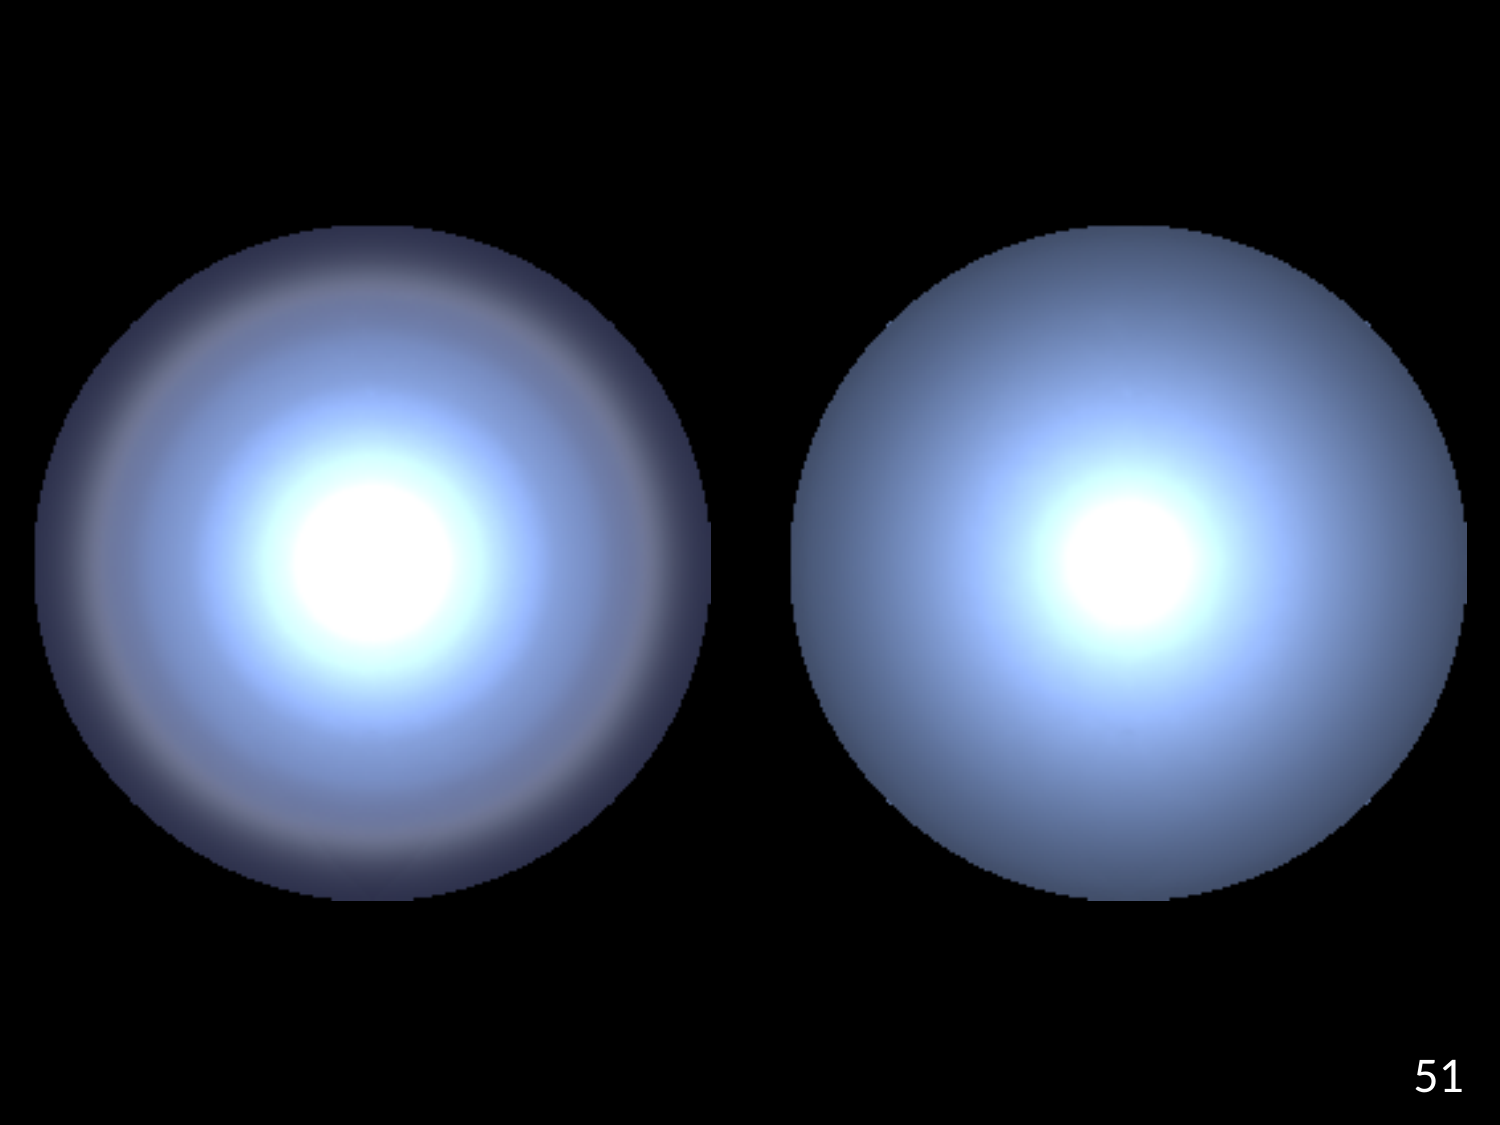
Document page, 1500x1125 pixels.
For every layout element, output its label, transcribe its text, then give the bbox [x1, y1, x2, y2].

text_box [33, 223, 1467, 902]
slide_number 51 [1074, 1042, 1479, 1103]
